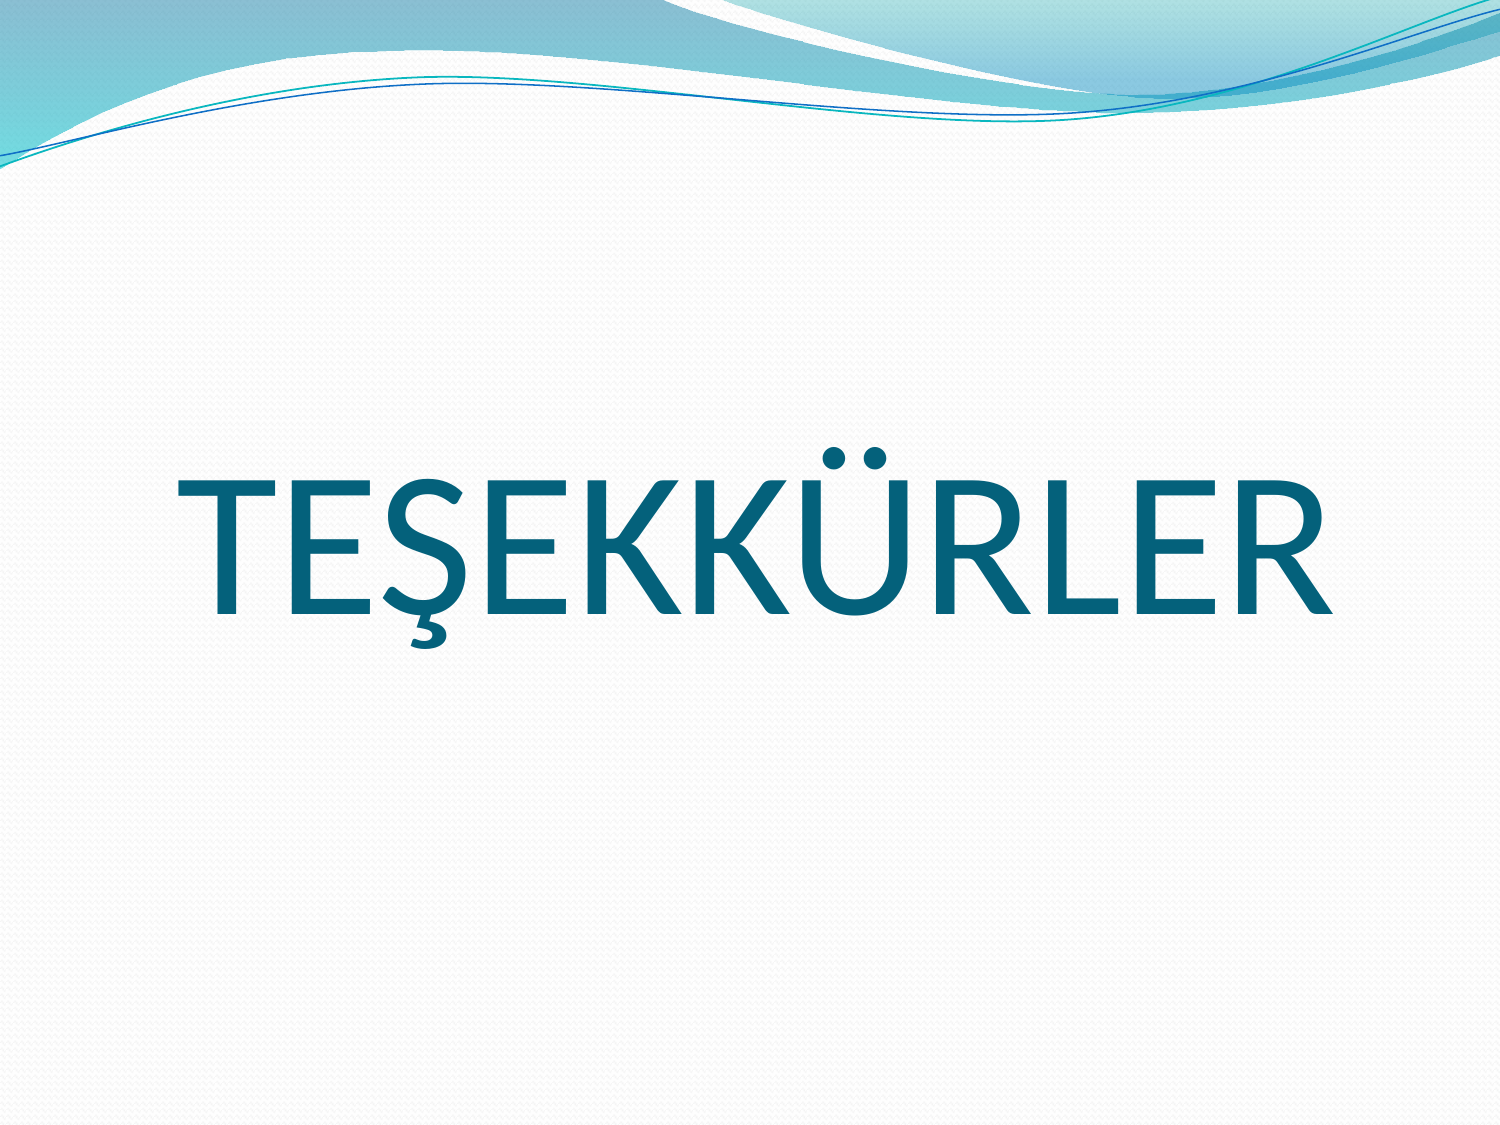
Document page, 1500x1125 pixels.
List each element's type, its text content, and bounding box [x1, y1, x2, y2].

title TEŞEKKÜRLER [82, 468, 1432, 657]
